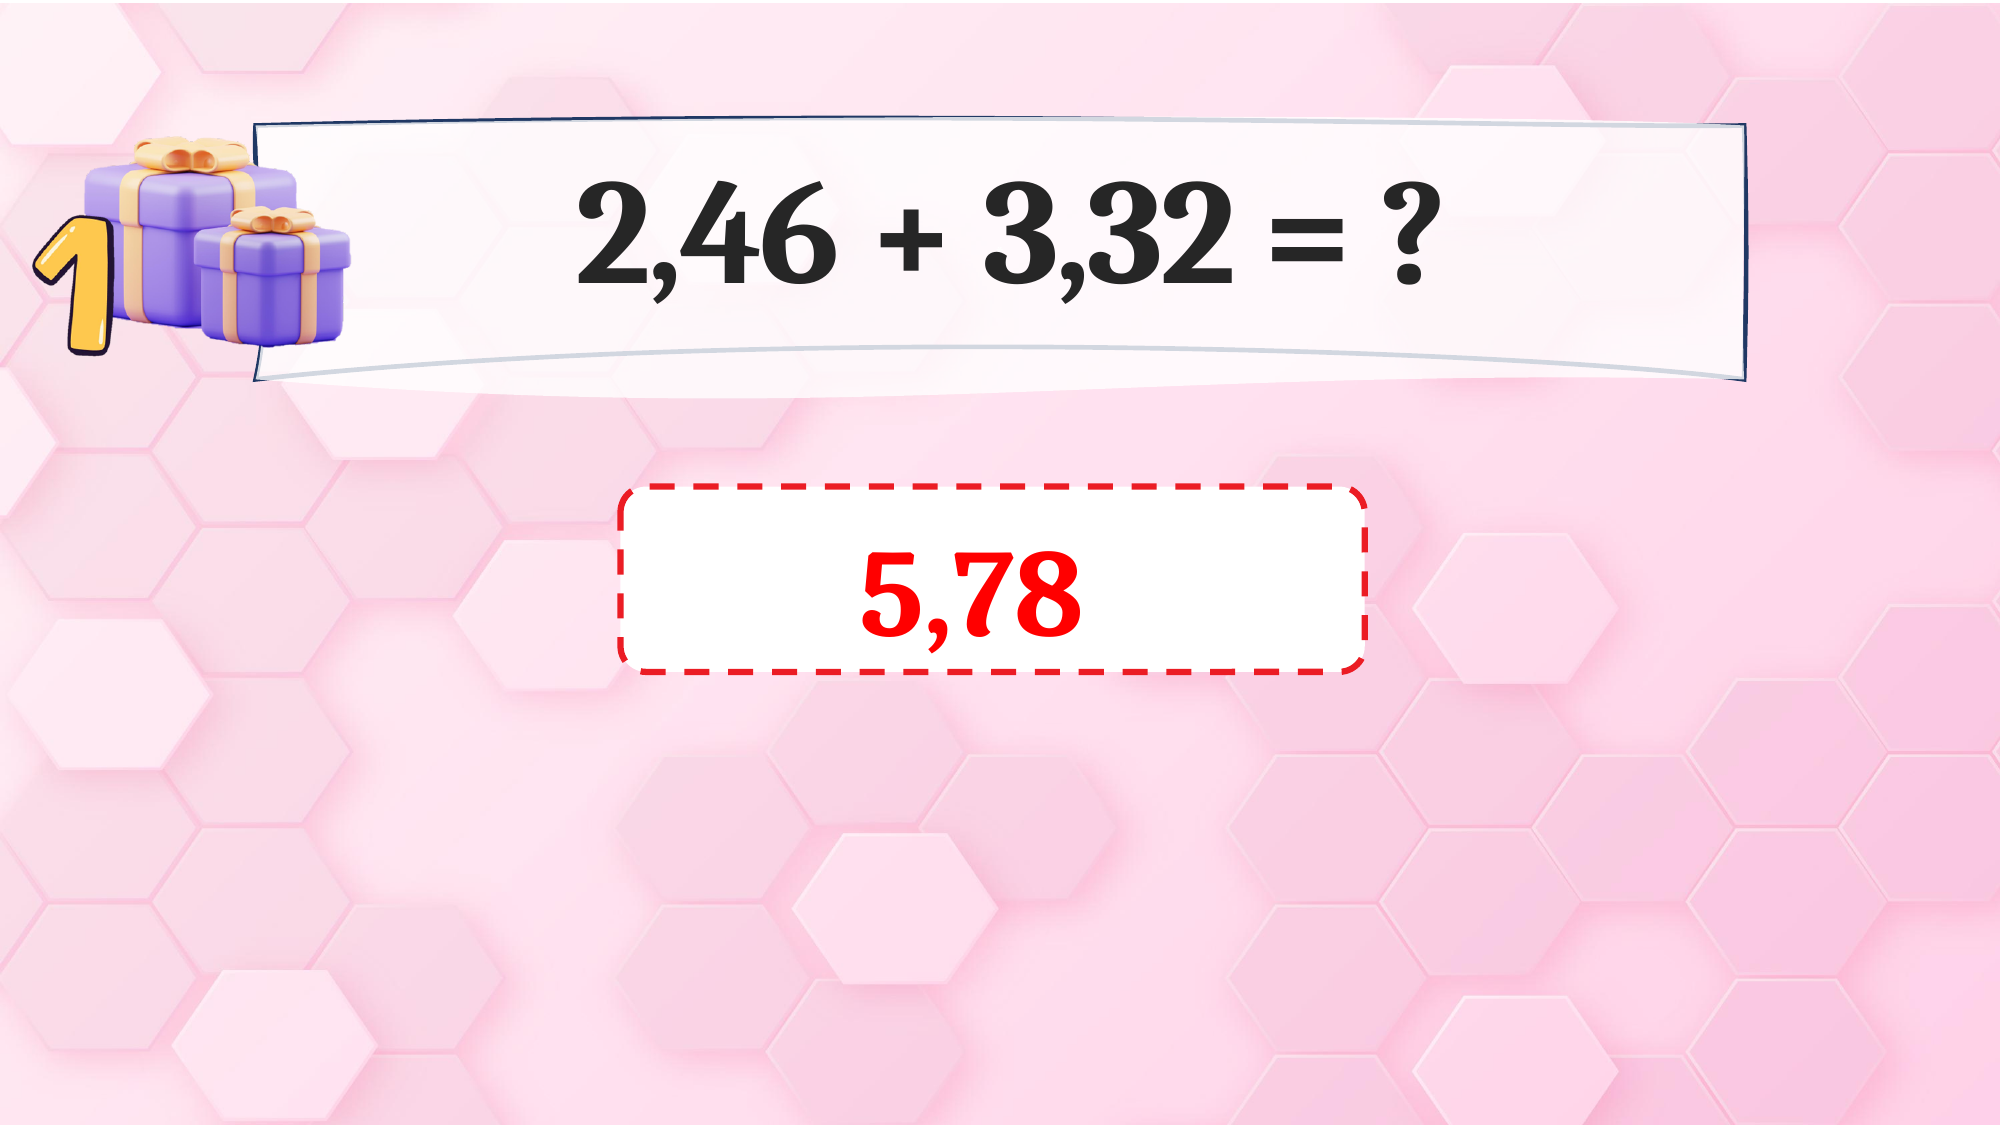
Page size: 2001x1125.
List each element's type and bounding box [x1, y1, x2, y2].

text_box [620, 486, 1365, 672]
text_box [410, 125, 1745, 380]
list [0, 3, 2000, 1125]
picture [25, 5, 410, 390]
